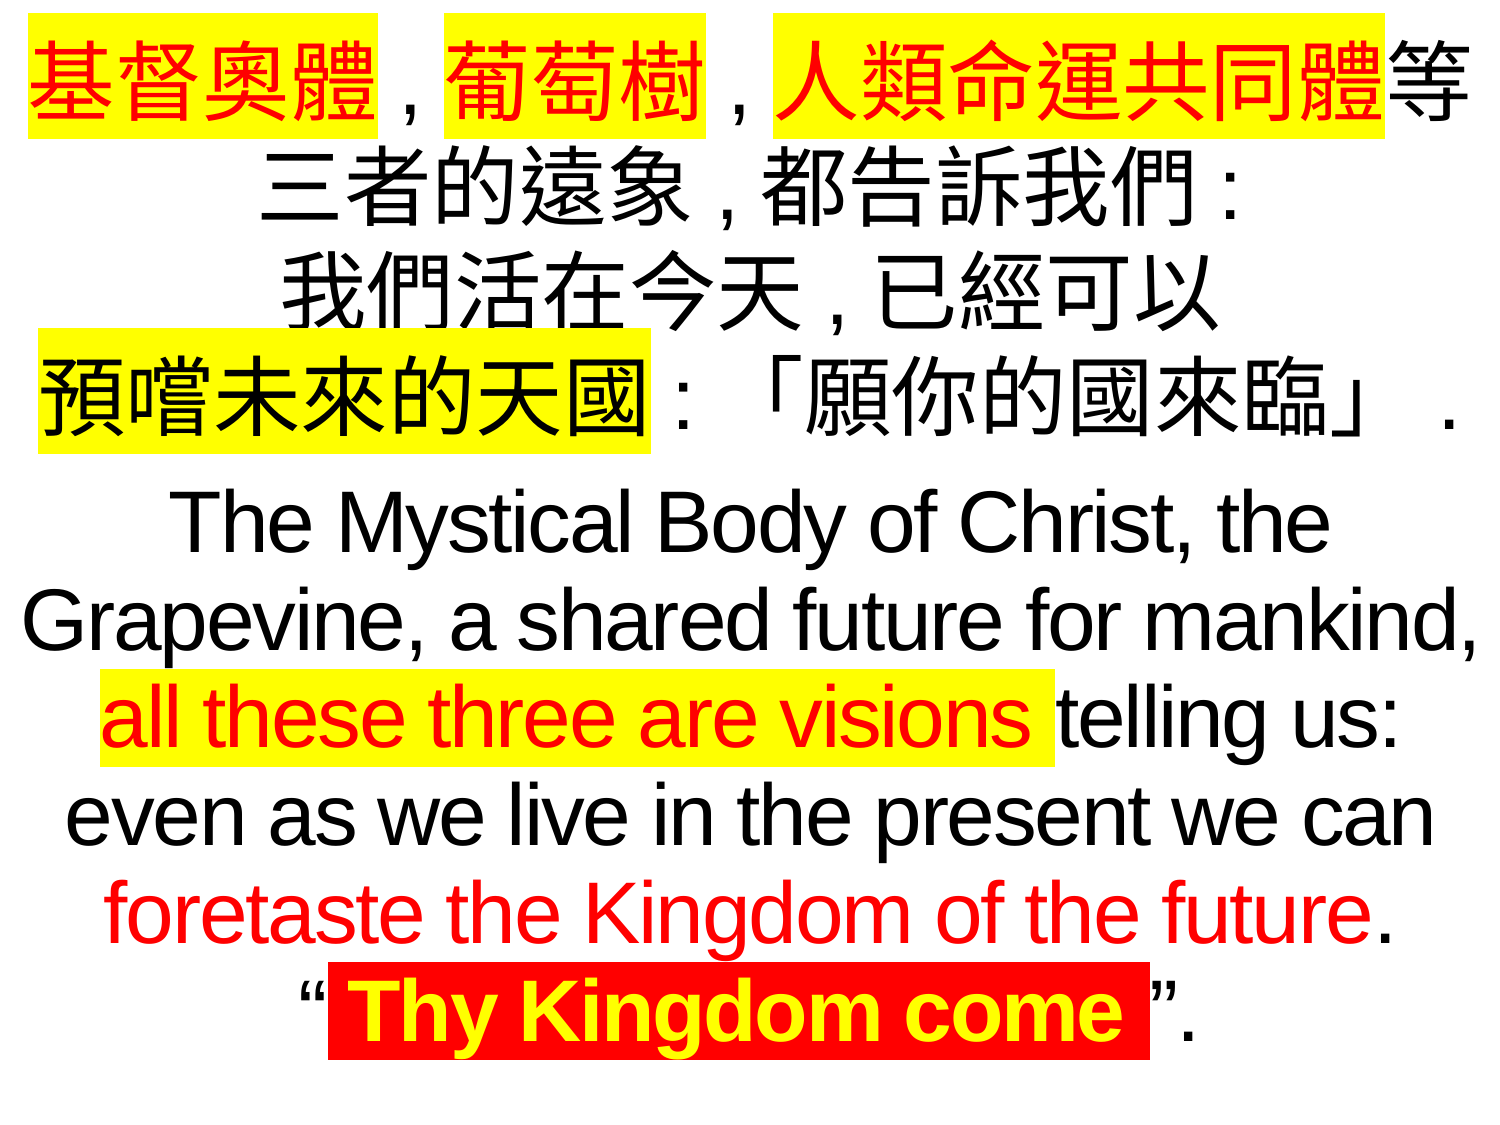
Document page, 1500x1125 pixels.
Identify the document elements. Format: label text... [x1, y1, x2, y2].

subtitle 基督奧體,葡萄樹,人類命運共同體等 三者的遠象,都告訴我們: 我們活在今天,已經可以 預嚐未來的天國:「願你的國來臨」. The Mystical Body of Christ, the Grapevine, a shared future for mankind, all these three are visions telling us: even as we live in the present we can foretaste the Kingdom of the future. “iThy Kingdom comei”. [0, 19, 1500, 1106]
